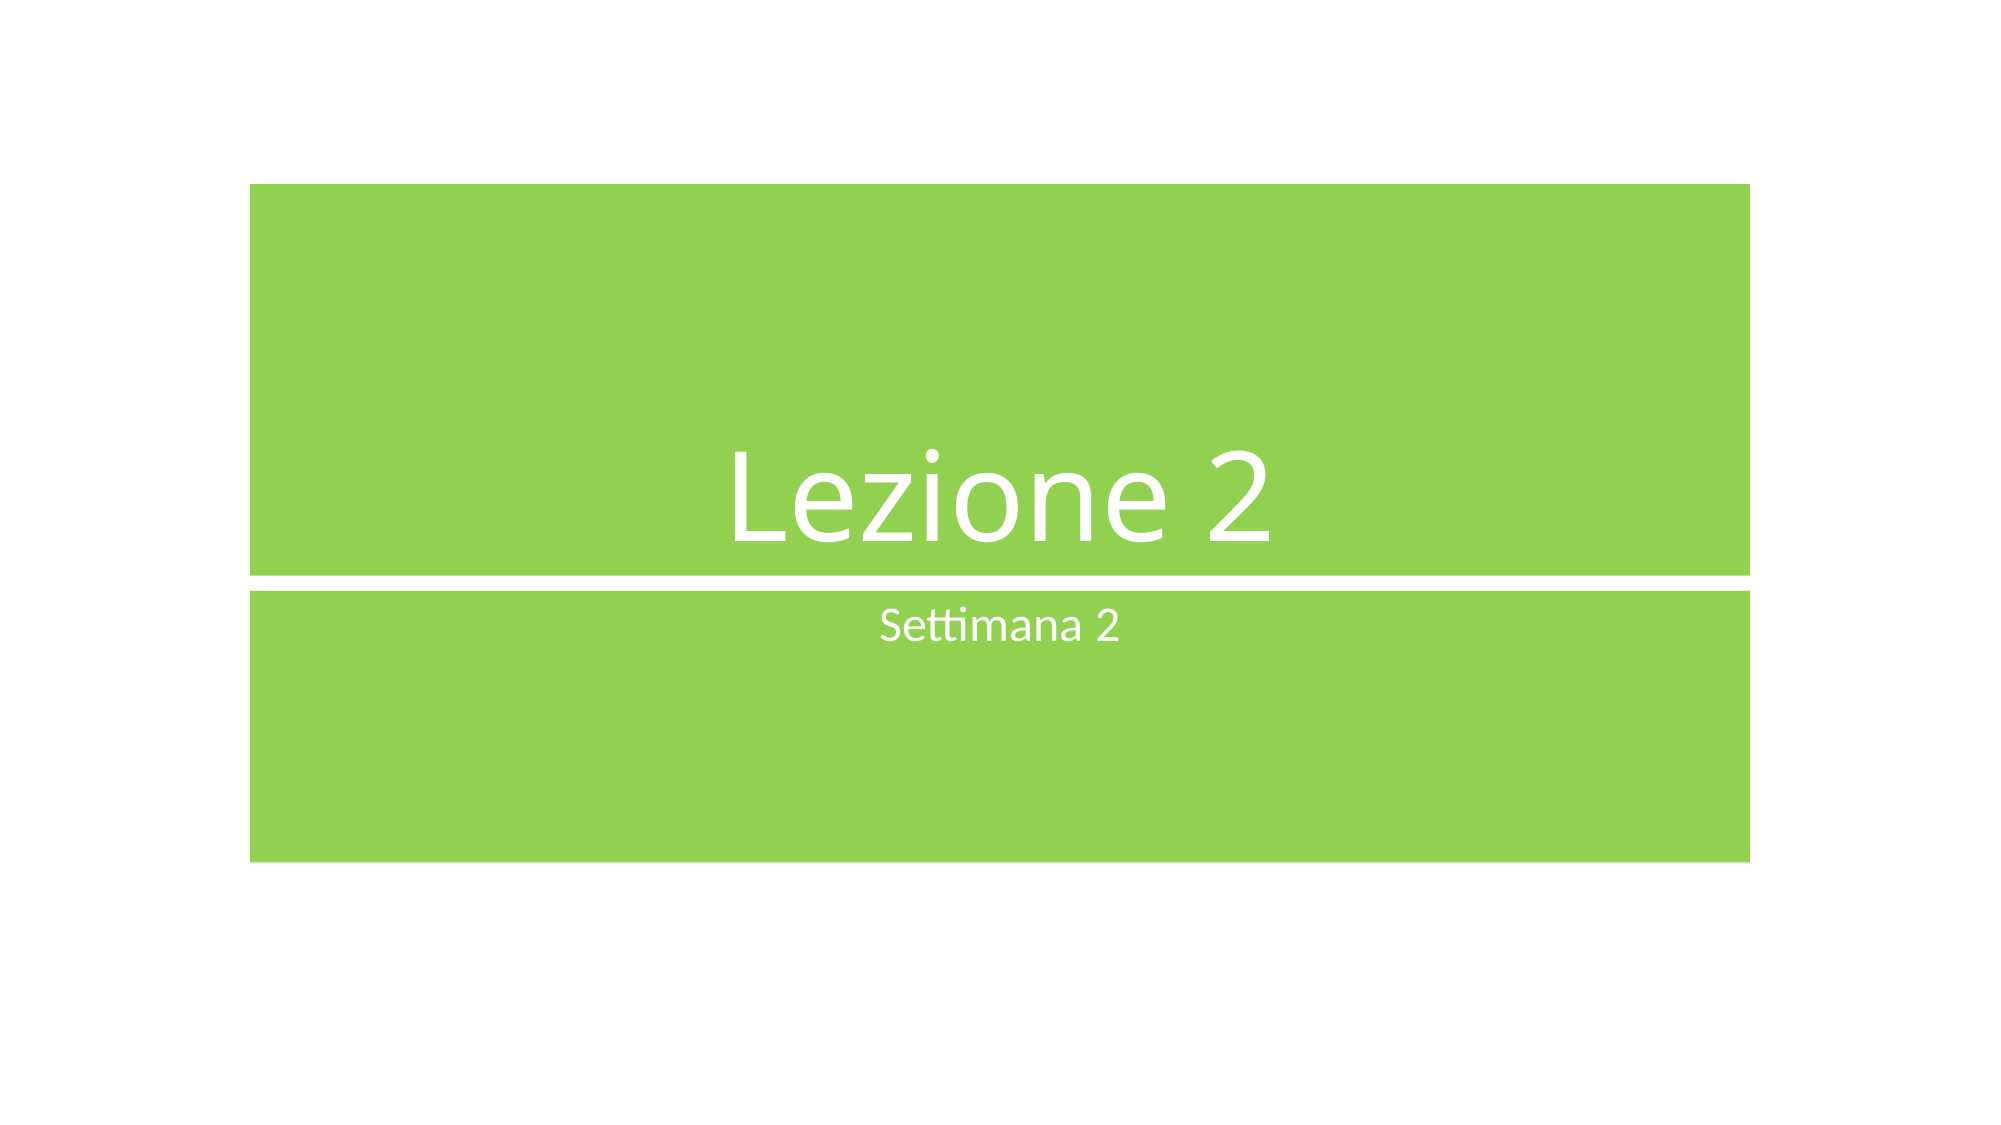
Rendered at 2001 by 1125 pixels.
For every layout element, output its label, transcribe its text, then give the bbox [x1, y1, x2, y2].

title Lezione 2 [249, 184, 1750, 576]
subtitle Settimana 2 [249, 590, 1750, 863]
